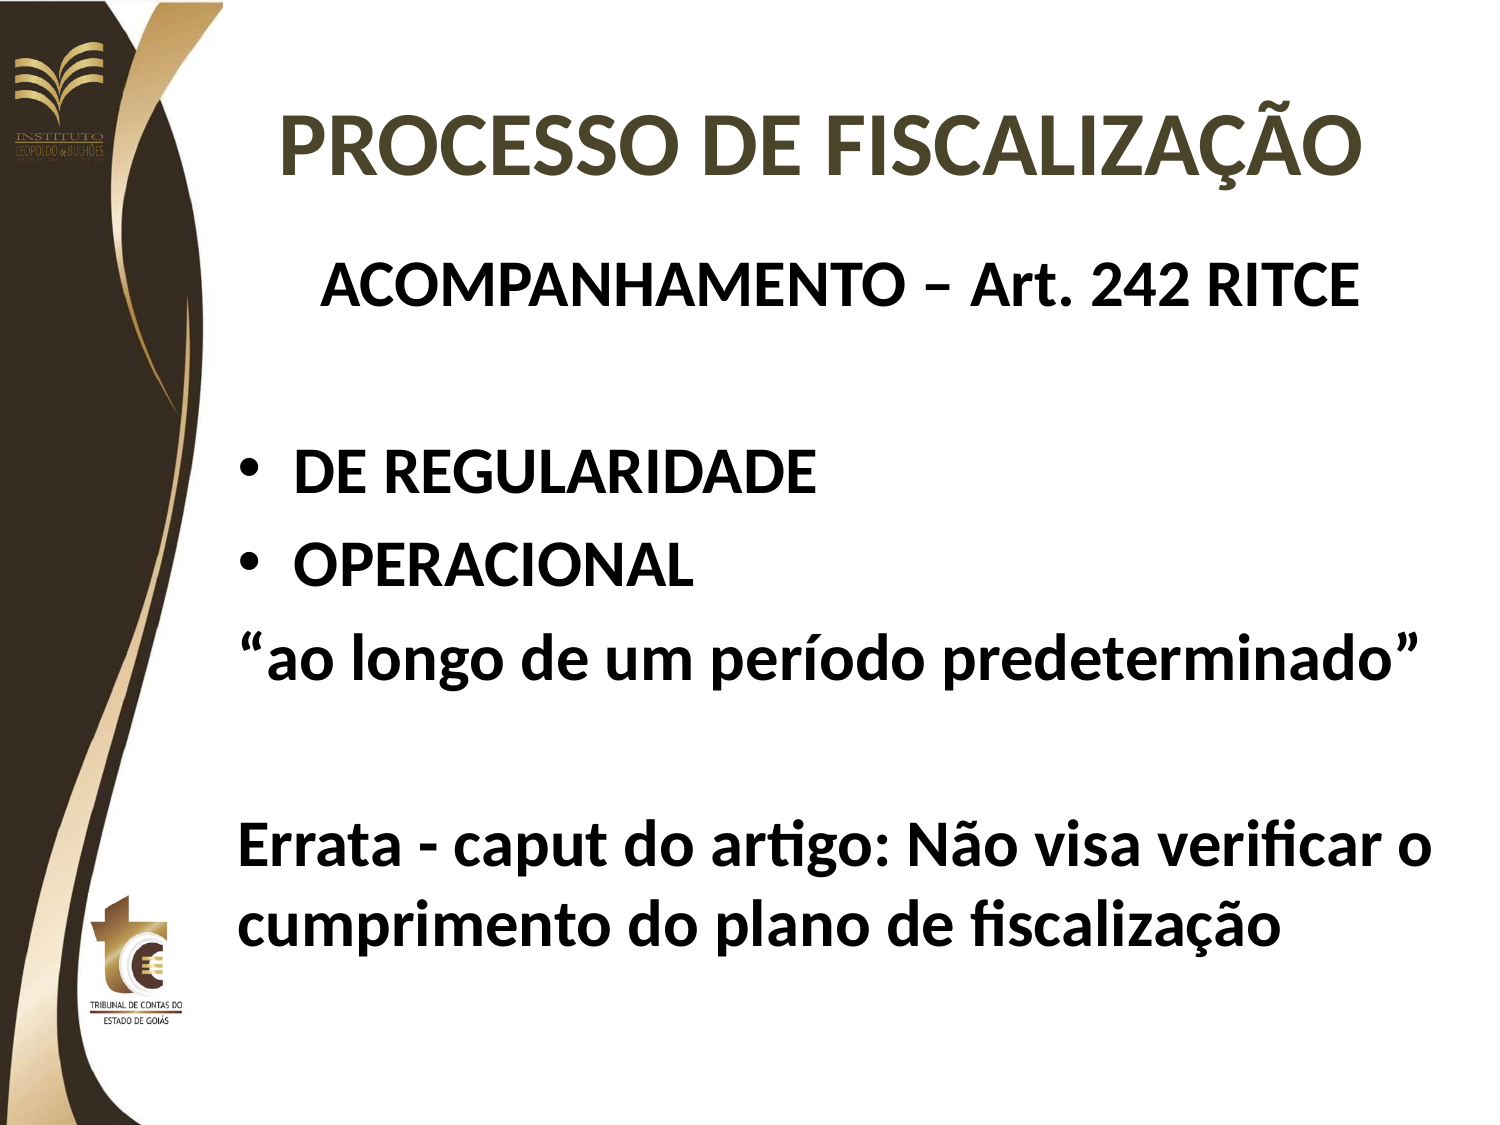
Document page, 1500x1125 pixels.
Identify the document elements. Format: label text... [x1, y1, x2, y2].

list ACOMPANHAMENTO – Art. 242 RITCE DE REGULARIDADE OPERACIONAL “ao longo de um período predeterminado” Errata - caput do artigo: Não visa verificar o cumprimento do plano de fiscalização [227, 233, 1459, 1083]
title PROCESSO DE FISCALIZAÇÃO [227, 45, 1459, 233]
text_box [0, 0, 223, 1125]
